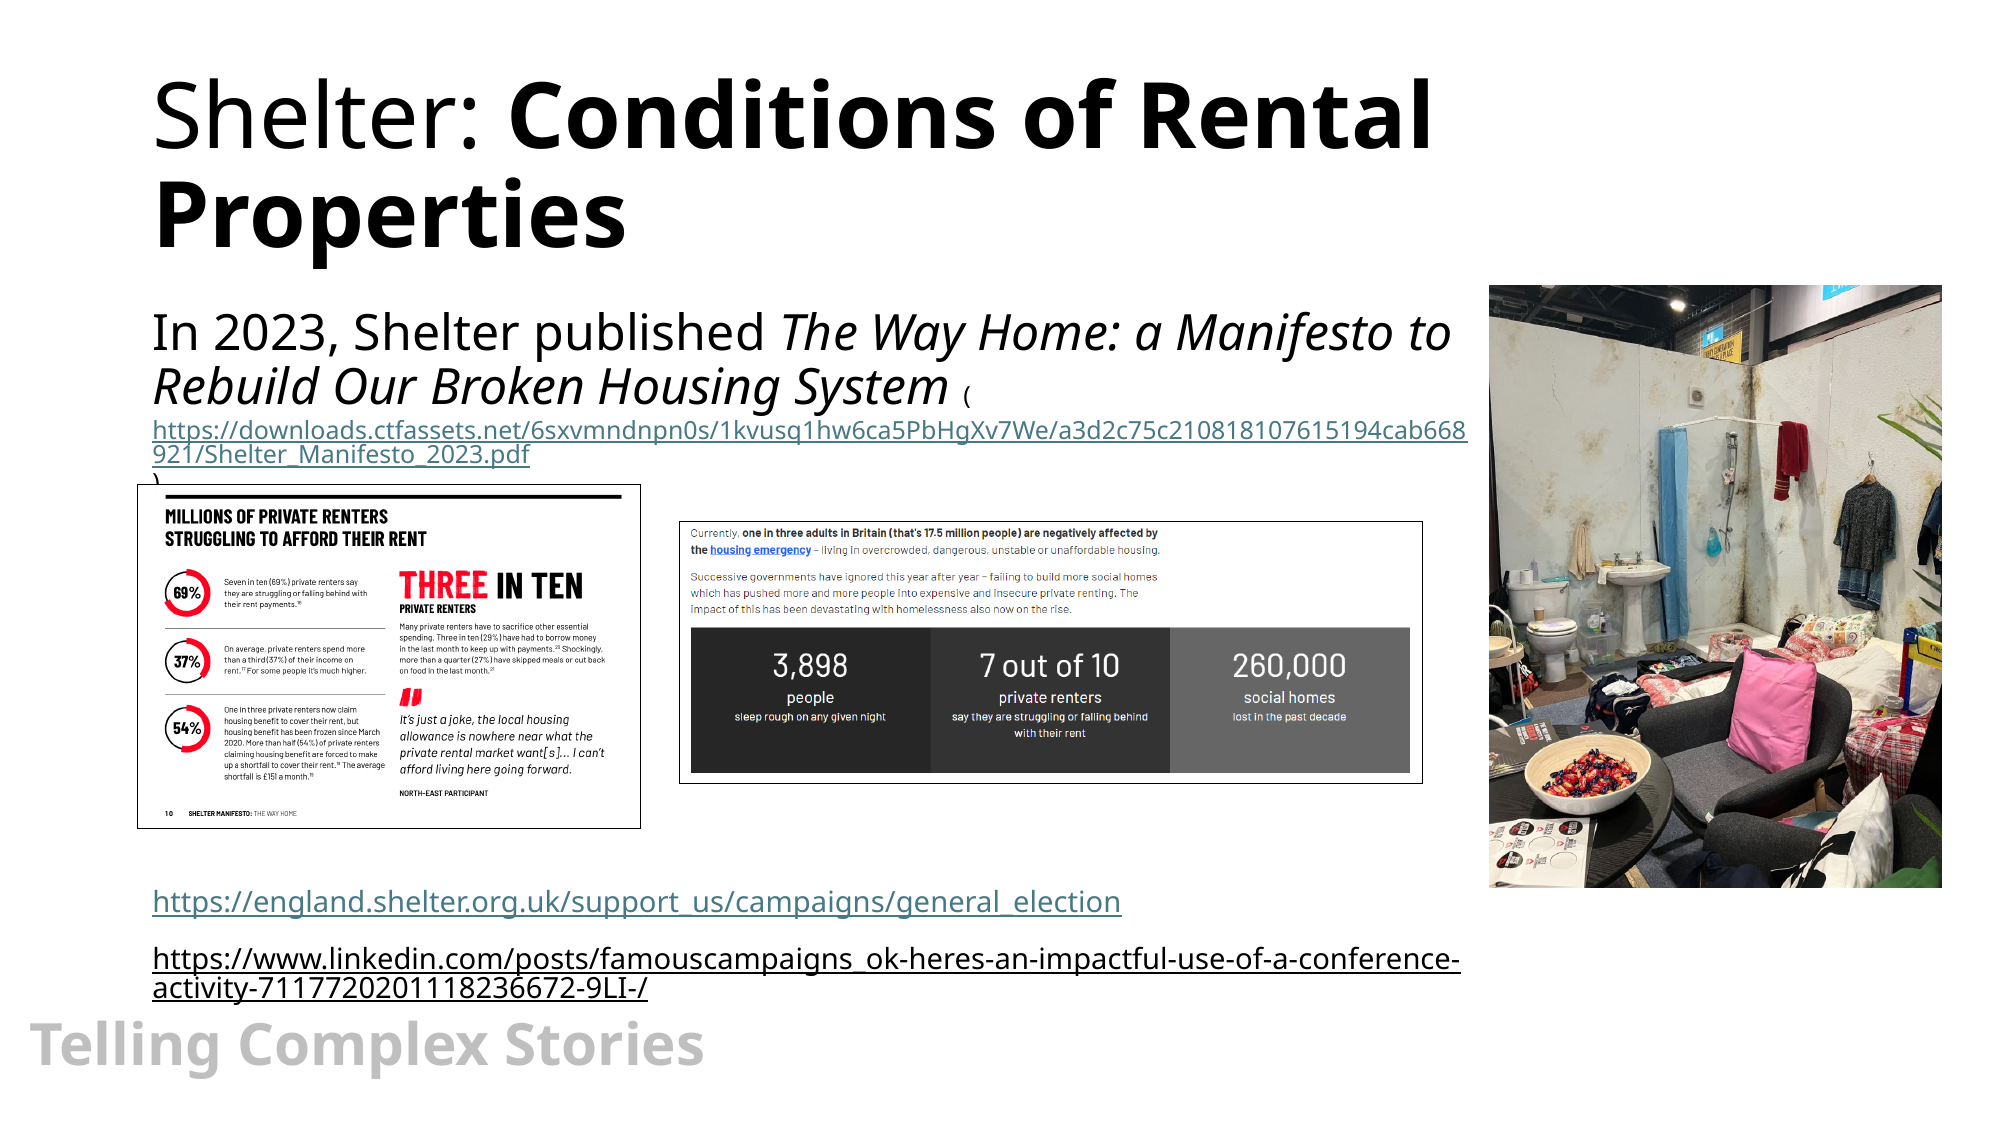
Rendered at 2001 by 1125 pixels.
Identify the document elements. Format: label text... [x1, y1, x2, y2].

title Shelter: Conditions of Rental Properties [137, 59, 1863, 278]
text_box Telling Complex Stories [0, 968, 736, 1125]
picture [1488, 284, 1943, 889]
picture [679, 521, 1424, 784]
picture [136, 484, 642, 829]
list In 2023, Shelter published The Way Home: a Manifesto to Rebuild Our Broken Housing System (https://downloads.ctfassets.net/6sxvmndnpn0s/1kvusq1hw6ca5PbHgXv7We/a3d2c75c210818107615194cab668921/Shelter_Manifesto_2023.pdf) https://england.shelter.org.uk/support_us/campaigns/general_election https://www.linkedin.com/posts/famouscampaigns_ok-heres-an-impactful-use-of-a-conference-activity-7117720201118236672-9LI-/ [137, 299, 1490, 1014]
